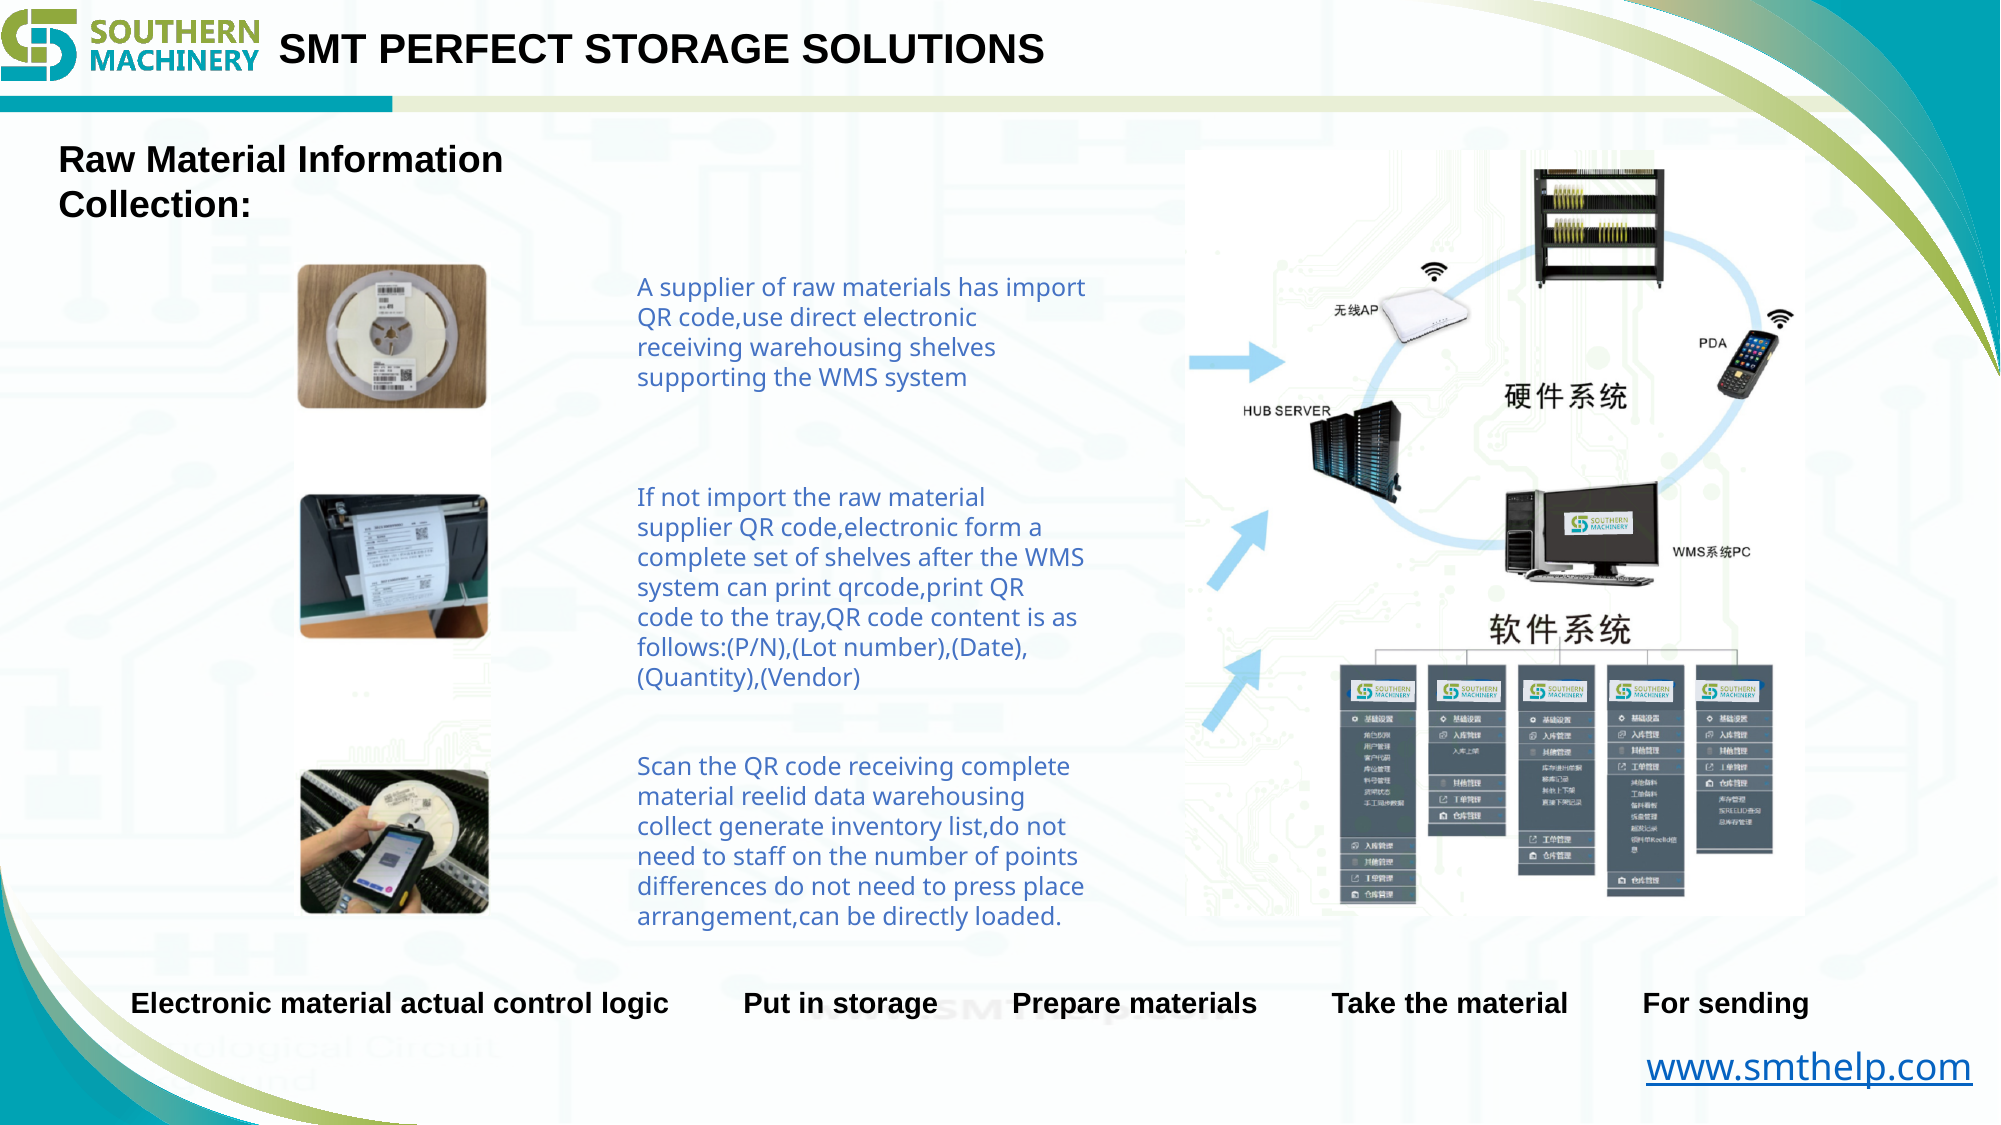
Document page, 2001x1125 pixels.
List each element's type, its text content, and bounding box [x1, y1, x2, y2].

picture [1185, 150, 1805, 916]
text_box A supplier of raw materials has import QR code,use direct electronic receiving warehousing shelves supporting the WMS system If not import the raw material supplier QR code,electronic form a complete set of shelves after the WMS system can print qrcode,print QR code to the tray,QR code content is as follows:(P/N),(Lot number),(Date),(Quantity),(Vendor) Scan the QR code receiving complete material reelid data warehousing collect generate inventory list,do not need to staff on the number of points differences do not need to press place arrangement,can be directly loaded. [622, 234, 1103, 944]
picture [1, 9, 259, 81]
text_box Raw Material Information Collection: [43, 127, 711, 188]
text_box SMT PERFECT STORAGE SOLUTIONS [263, 14, 1580, 80]
text_box Electronic material actual control logic Put in storage Prepare materials Take the material For sending [115, 976, 1957, 1030]
picture [294, 262, 491, 916]
